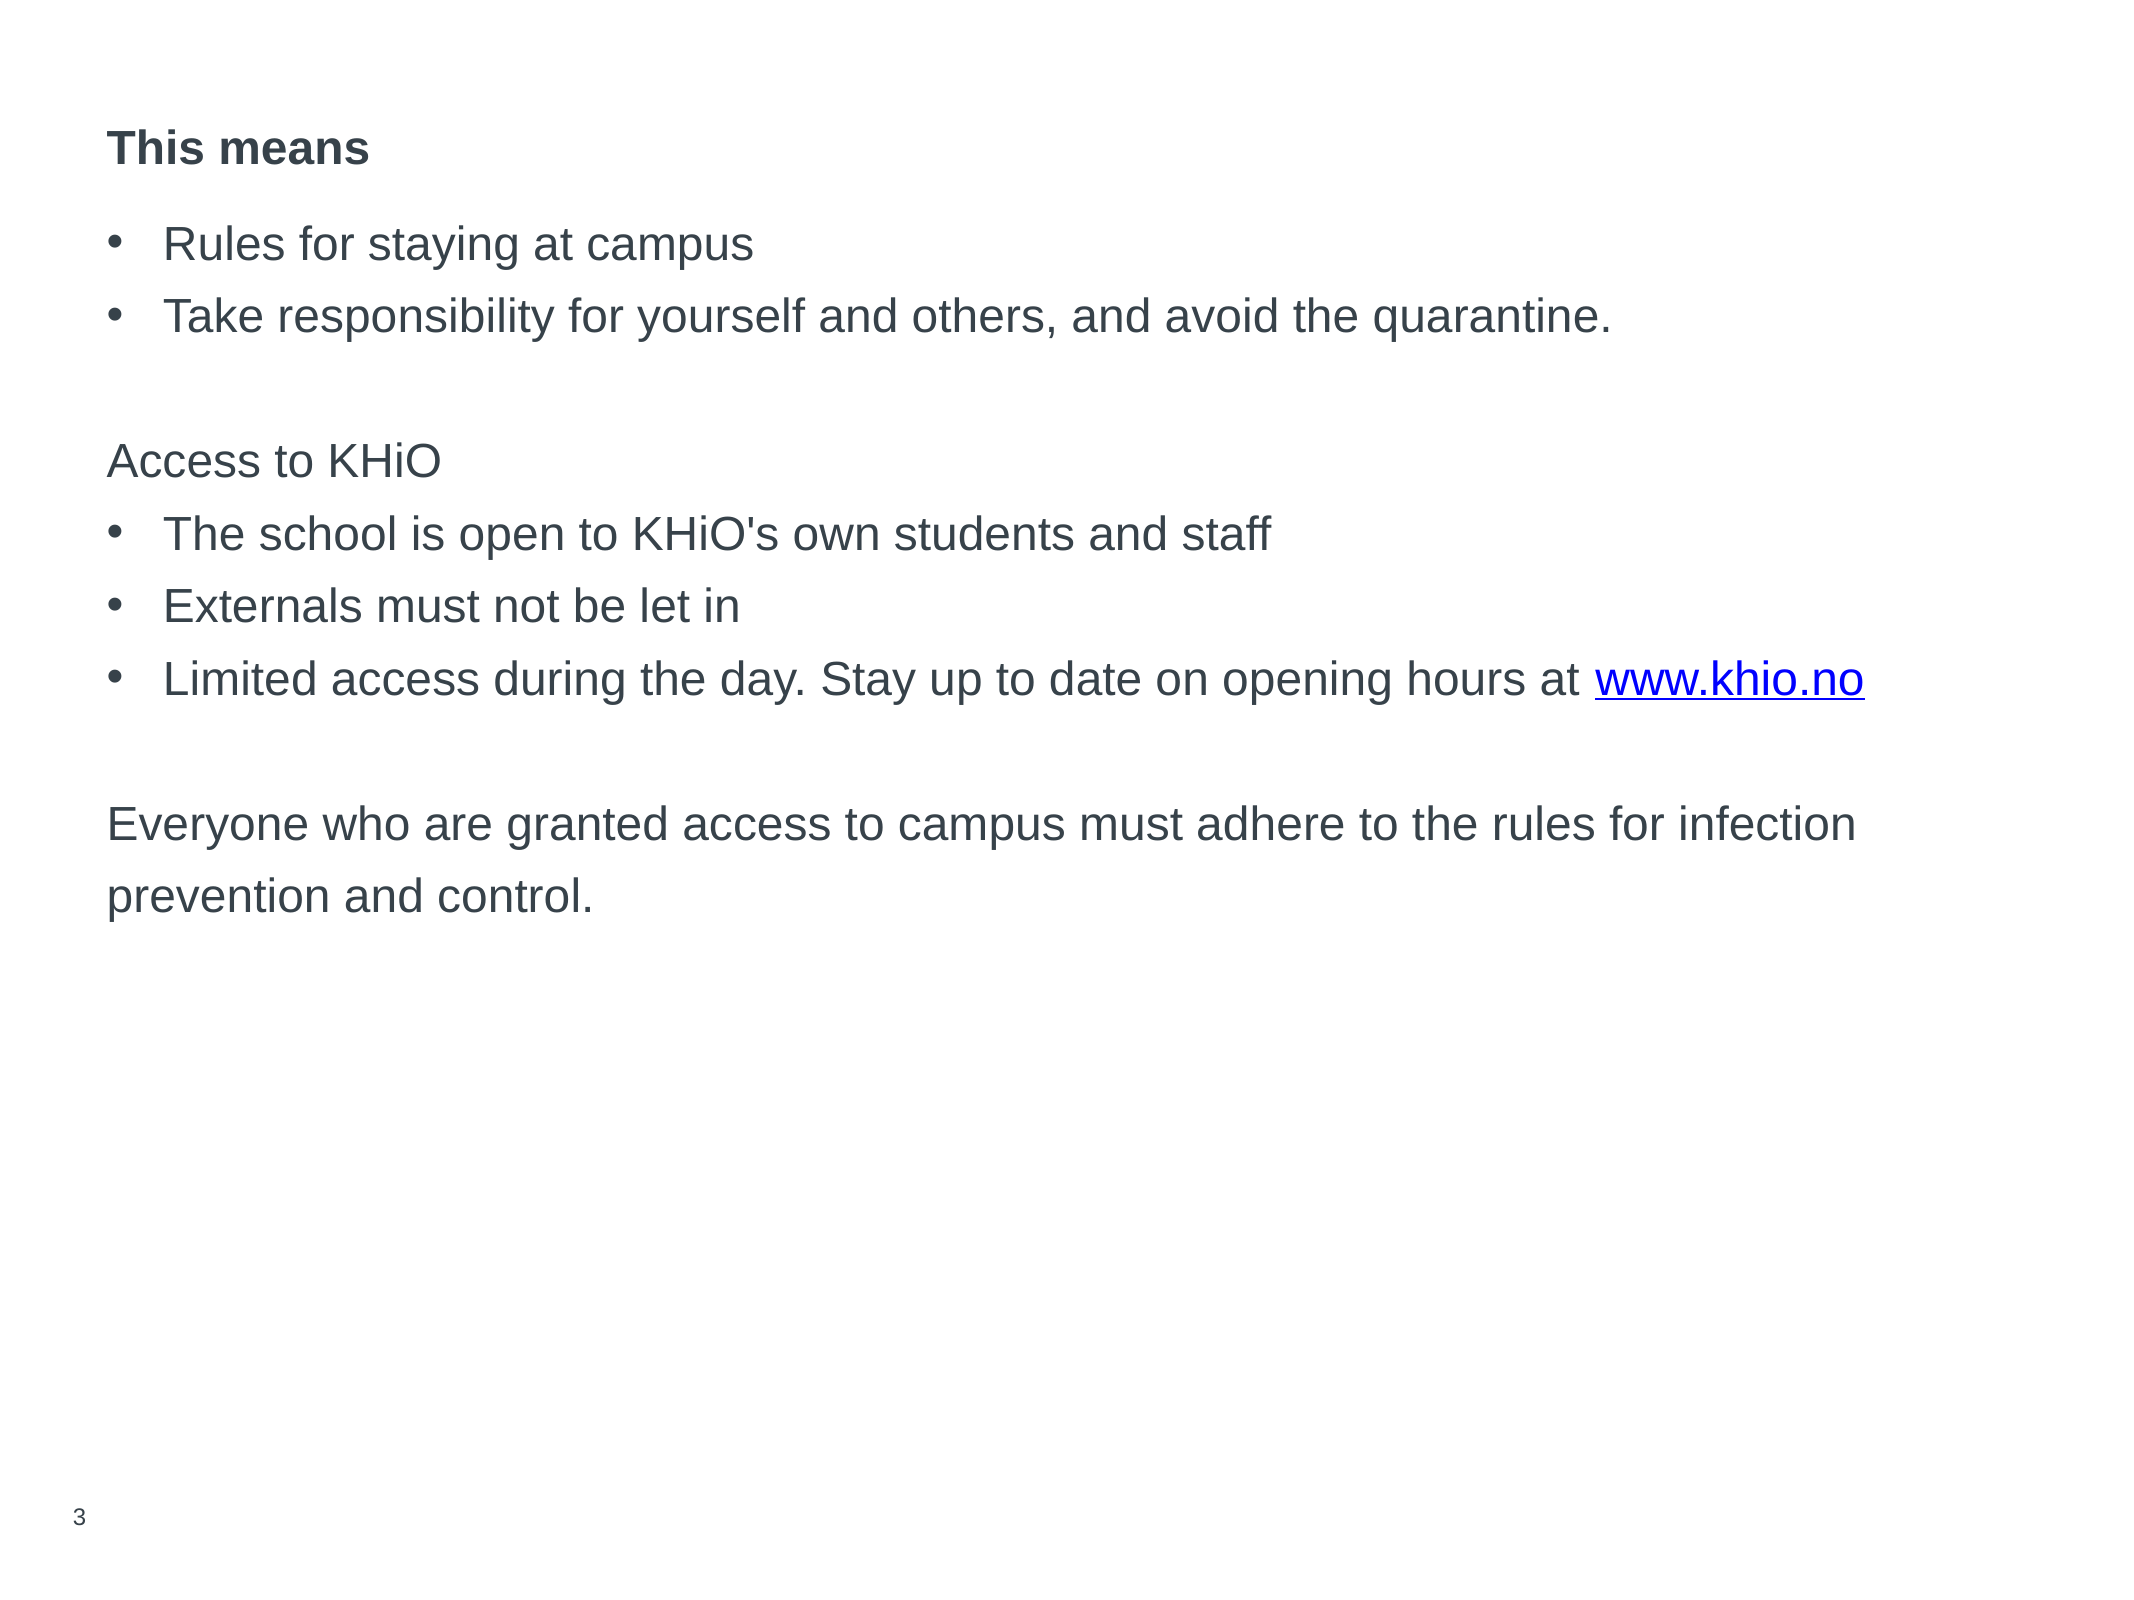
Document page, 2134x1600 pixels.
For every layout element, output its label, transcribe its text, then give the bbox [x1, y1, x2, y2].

list Rules for staying at campus Take responsibility for yourself and others, and avoid the quarantine. Access to KHiO The school is open to KHiO's own students and staff Externals must not be let in Limited access during the day. Stay up to date on opening hours at www.khio.no Everyone who are granted access to campus must adhere to the rules for infection prevention and control. [106, 197, 2022, 1324]
title This means [106, 101, 2022, 197]
slide_number 3 [0, 1501, 87, 1531]
